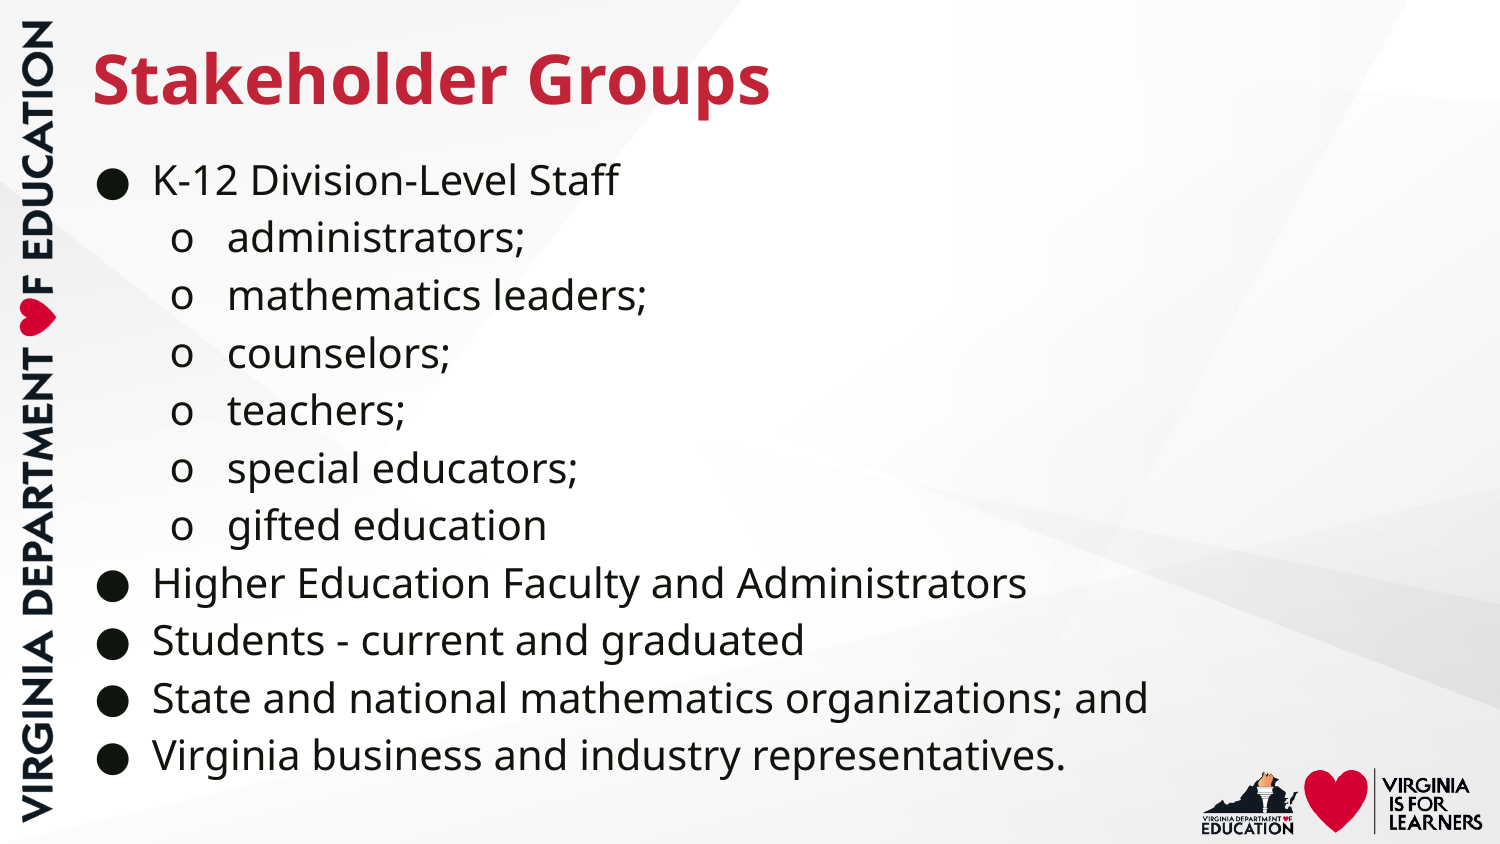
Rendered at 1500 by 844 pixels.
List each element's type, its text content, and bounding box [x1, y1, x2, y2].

title Stakeholder Groups [81, 34, 1375, 132]
picture [0, 0, 1500, 844]
text_box K-12 Division-Level Staff administrators; mathematics leaders; counselors; teachers; special educators; gifted education Higher Education Faculty and Administrators Students - current and graduated State and national mathematics organizations; and Virginia business and industry representatives. [61, 131, 1456, 751]
